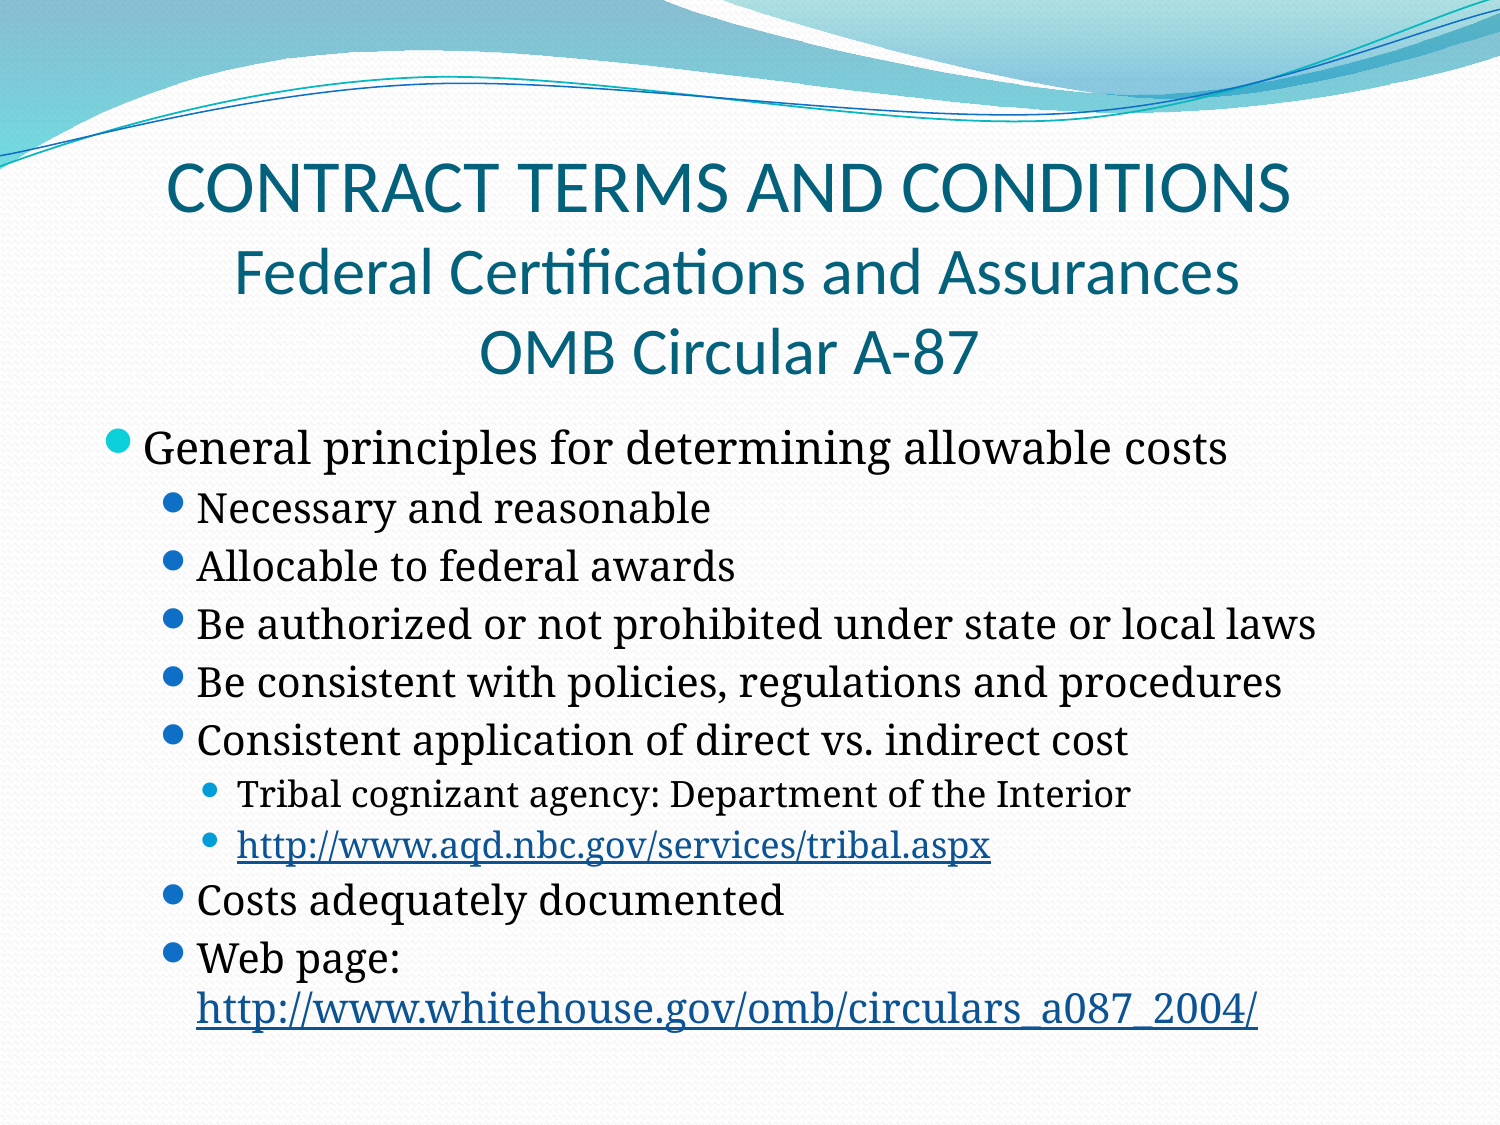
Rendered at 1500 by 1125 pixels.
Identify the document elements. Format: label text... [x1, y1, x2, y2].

title CONTRACT TERMS AND CONDITIONS Federal Certifications and Assurances OMB Circular A-87 [62, 149, 1413, 388]
list General principles for determining allowable costs Necessary and reasonable Allocable to federal awards Be authorized or not prohibited under state or local laws Be consistent with policies, regulations and procedures Consistent application of direct vs. indirect cost Tribal cognizant agency: Department of the Interior http://www.aqd.nbc.gov/services/tribal.aspx Costs adequately documented Web page: http://www.whitehouse.gov/omb/circulars_a087_2004/ [87, 412, 1438, 1045]
